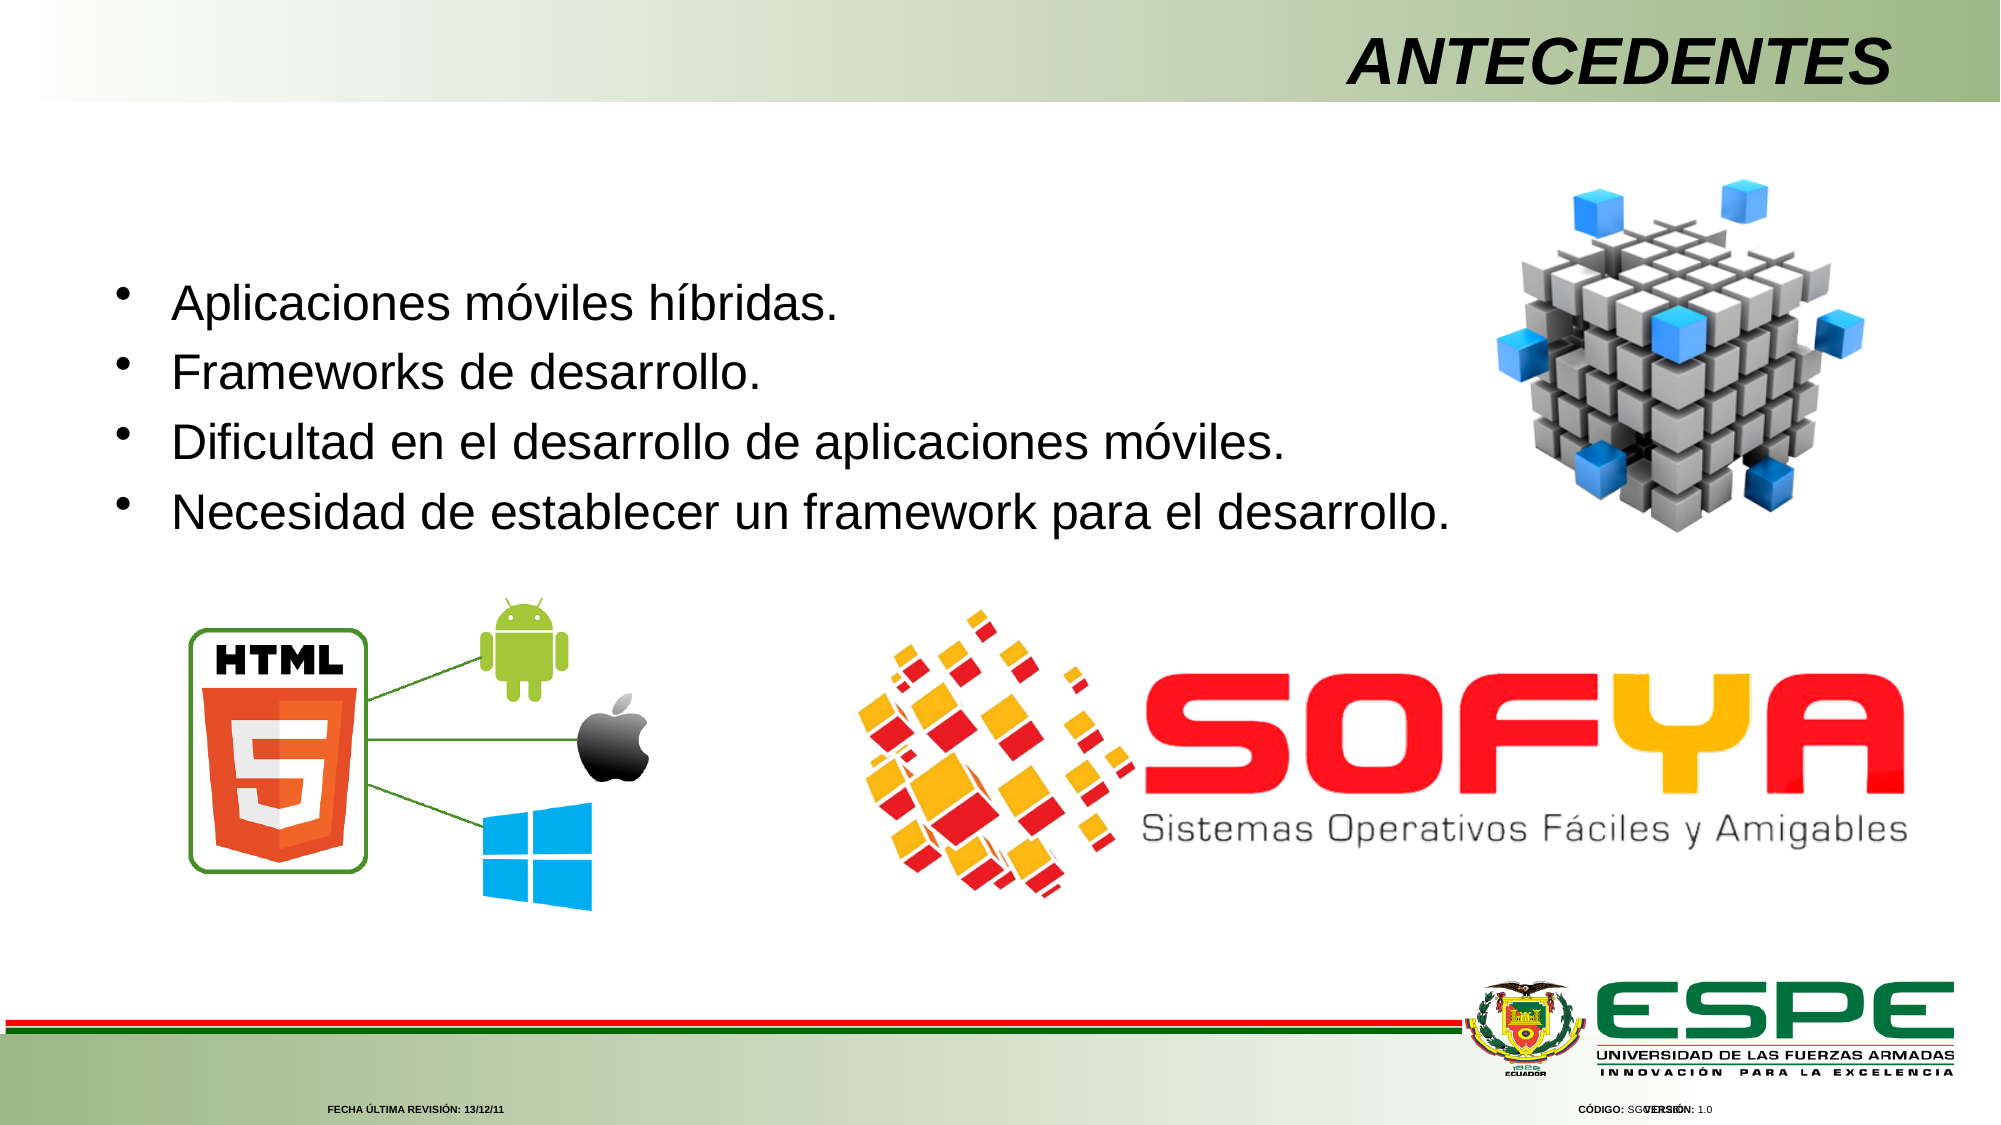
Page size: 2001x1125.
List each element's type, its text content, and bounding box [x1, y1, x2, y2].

picture [1435, 129, 1921, 566]
picture [143, 589, 689, 918]
list Aplicaciones móviles híbridas. Frameworks de desarrollo. Dificultad en el desarrollo de aplicaciones móviles. Necesidad de establecer un framework para el desarrollo. [99, 262, 1430, 566]
footer CÓDIGO: SGC.DI.260 [1512, 1092, 1750, 1125]
picture [856, 607, 1909, 900]
picture [1465, 981, 1954, 1076]
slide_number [249, 1091, 583, 1125]
title ANTECEDENTES [107, 10, 1908, 199]
